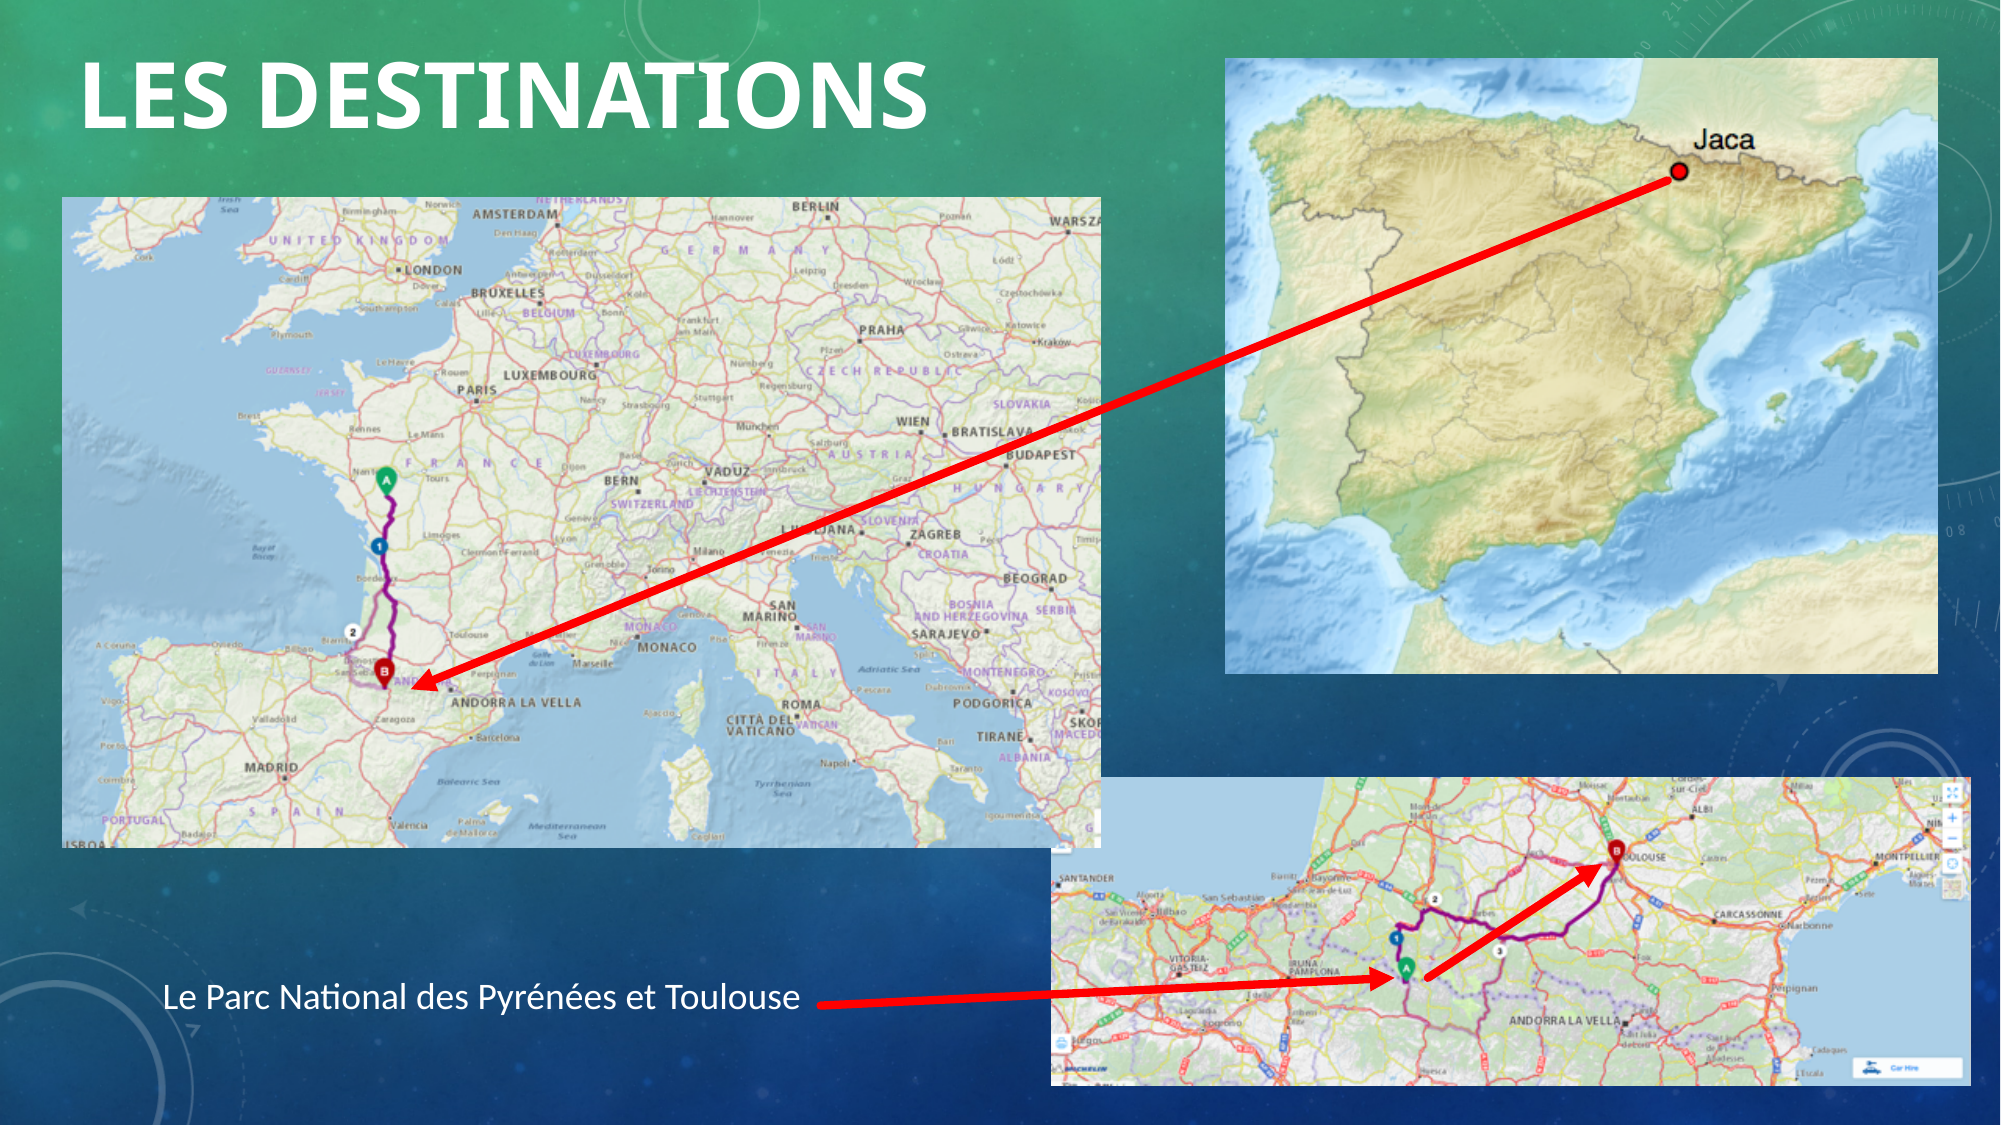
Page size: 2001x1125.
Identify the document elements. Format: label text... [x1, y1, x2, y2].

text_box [1427, 863, 1603, 979]
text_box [820, 977, 1395, 1006]
picture [0, 0, 2001, 1125]
title Les destinations [62, 0, 1724, 197]
text_box Le Parc National des Pyrénées et Toulouse [147, 964, 817, 1025]
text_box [410, 180, 1669, 690]
